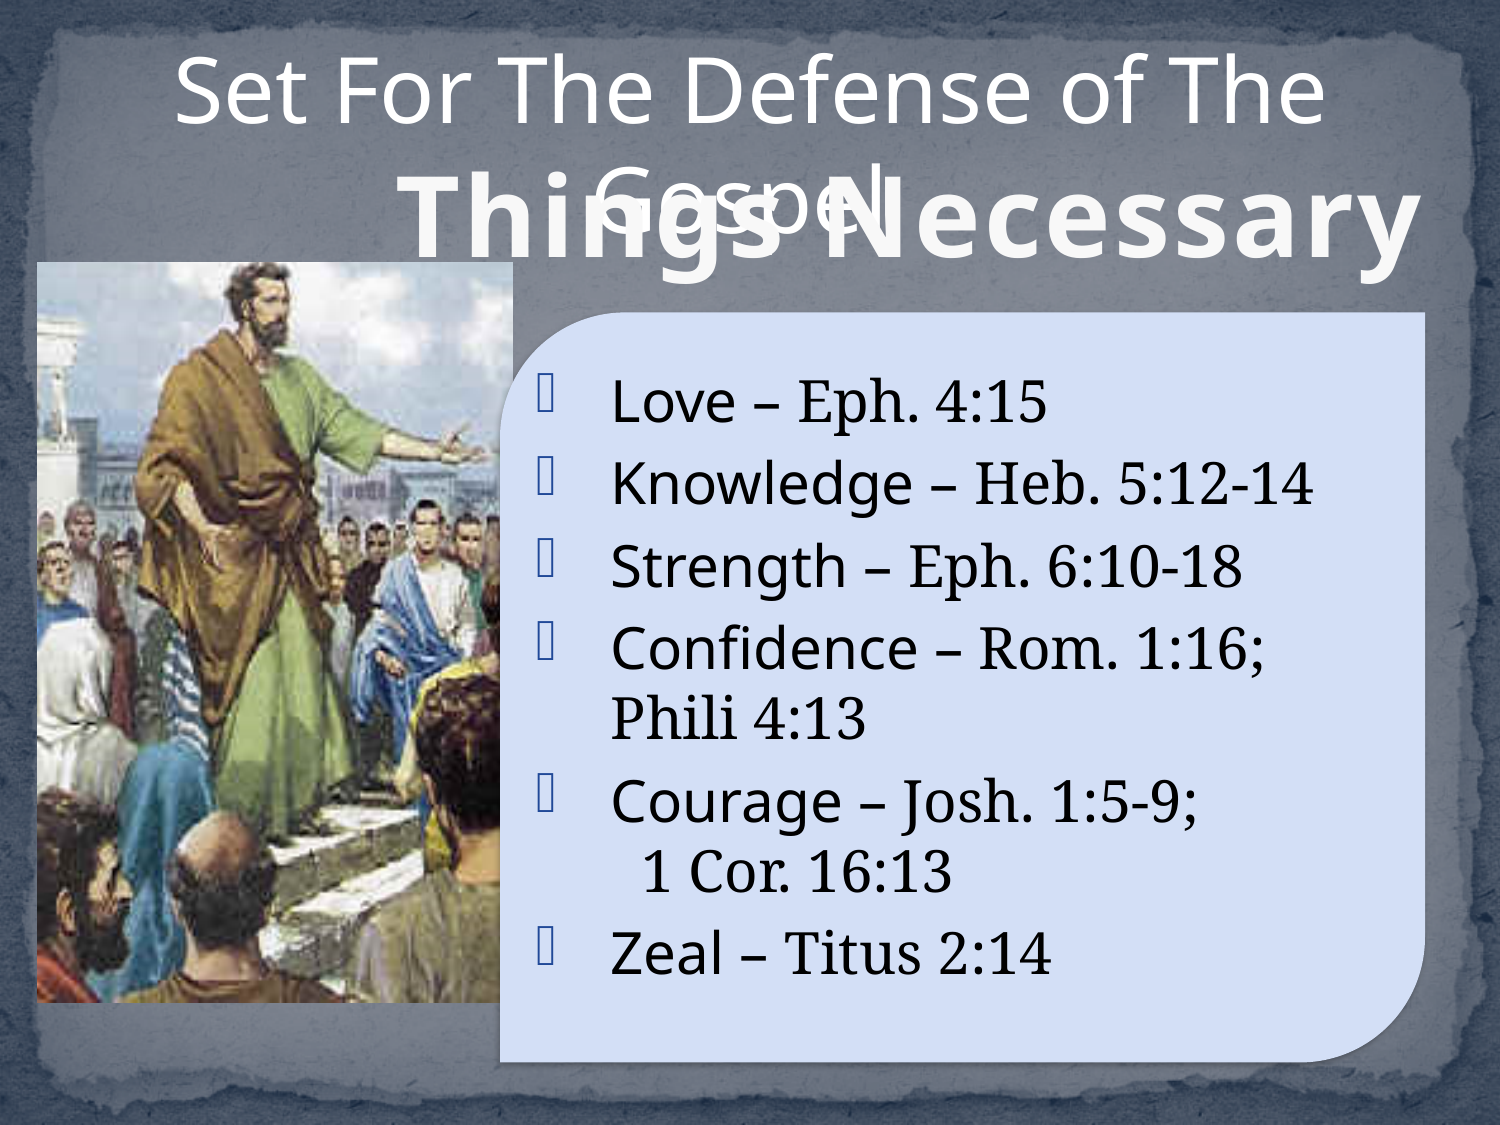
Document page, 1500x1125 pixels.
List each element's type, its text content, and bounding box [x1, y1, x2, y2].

text_box Set For The Defense of The Gospel [2, 24, 1500, 260]
text_box Things Necessary [380, 137, 1438, 288]
text_box [496, 309, 1429, 1066]
text_box Love – Eph. 4:15 Knowledge – Heb. 5:12-14 Strength – Eph. 6:10-18 Confidence – Rom. 1:16; Phili 4:13 Courage – Josh. 1:5-9; 1 Cor. 16:13 Zeal – Titus 2:14 [521, 356, 1404, 994]
picture [37, 262, 513, 1004]
